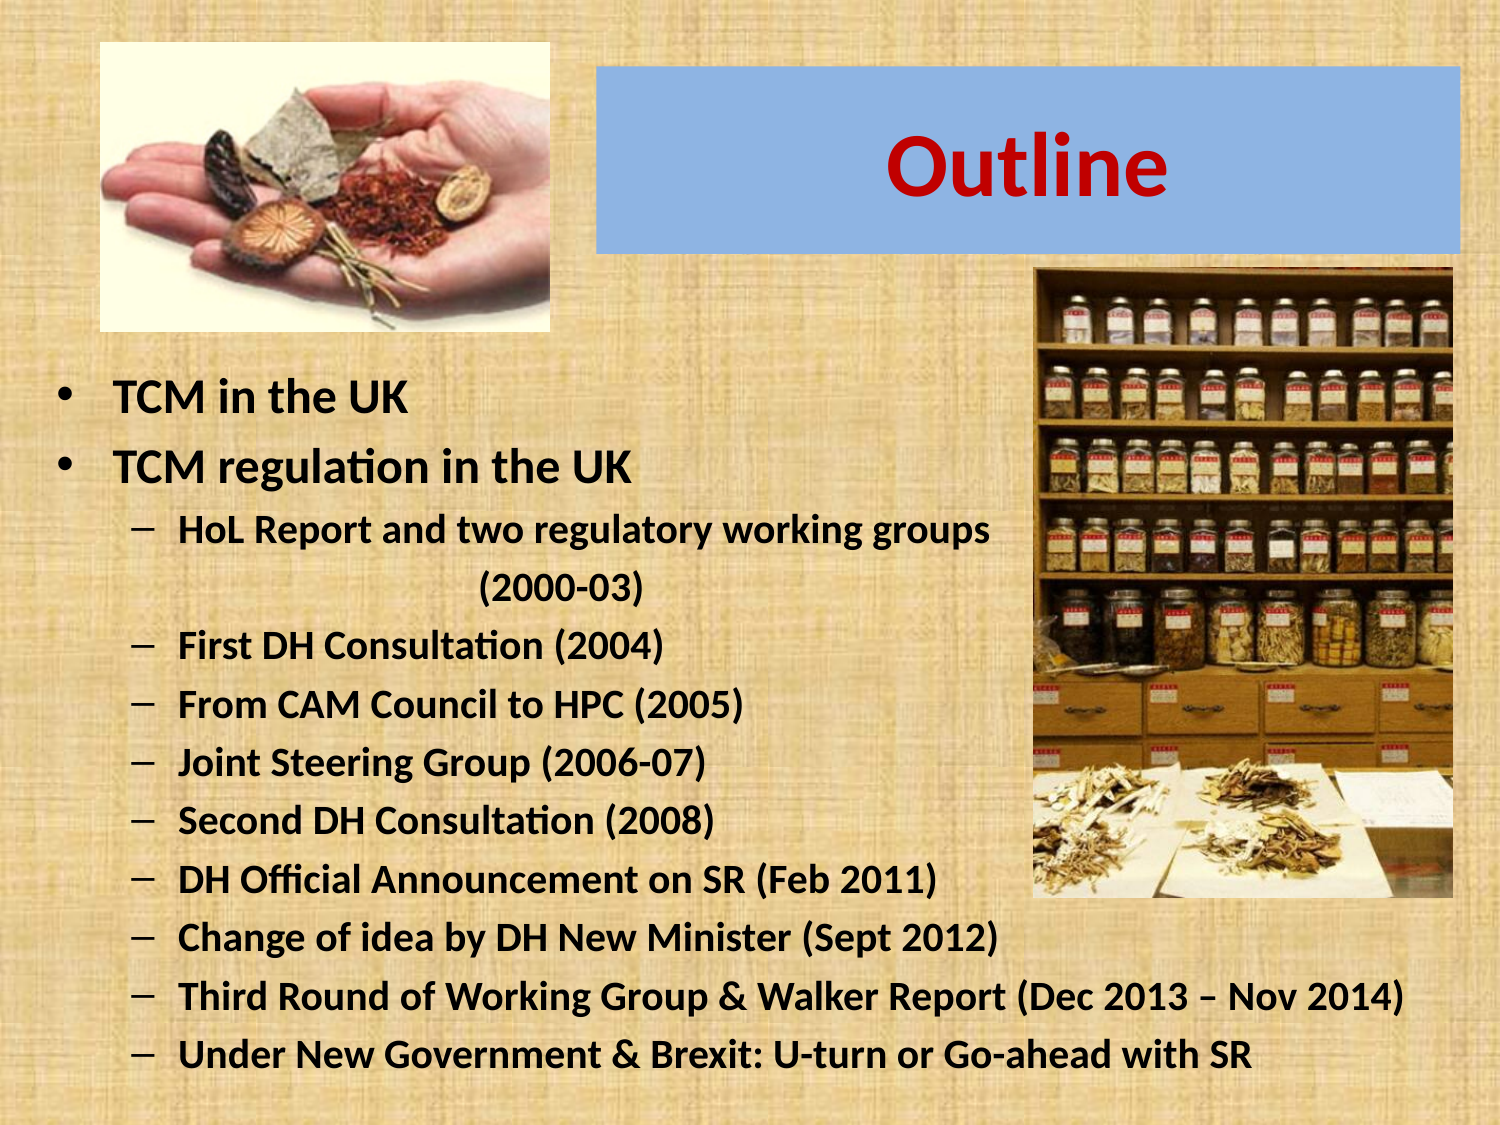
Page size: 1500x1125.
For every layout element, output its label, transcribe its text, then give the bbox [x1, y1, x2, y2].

picture [0, 0, 1500, 1125]
list TCM in the UK TCM regulation in the UK HoL Report and two regulatory working groups (2000-03) First DH Consultation (2004) From CAM Council to HPC (2005) Joint Steering Group (2006-07) Second DH Consultation (2008) DH Official Announcement on SR (Feb 2011) Change of idea by DH New Minister (Sept 2012) Third Round of Working Group & Walker Report (Dec 2013 – Nov 2014) Under New Government & Brexit: U-turn or Go-ahead with SR [41, 355, 1447, 1035]
title Outline [596, 66, 1461, 254]
